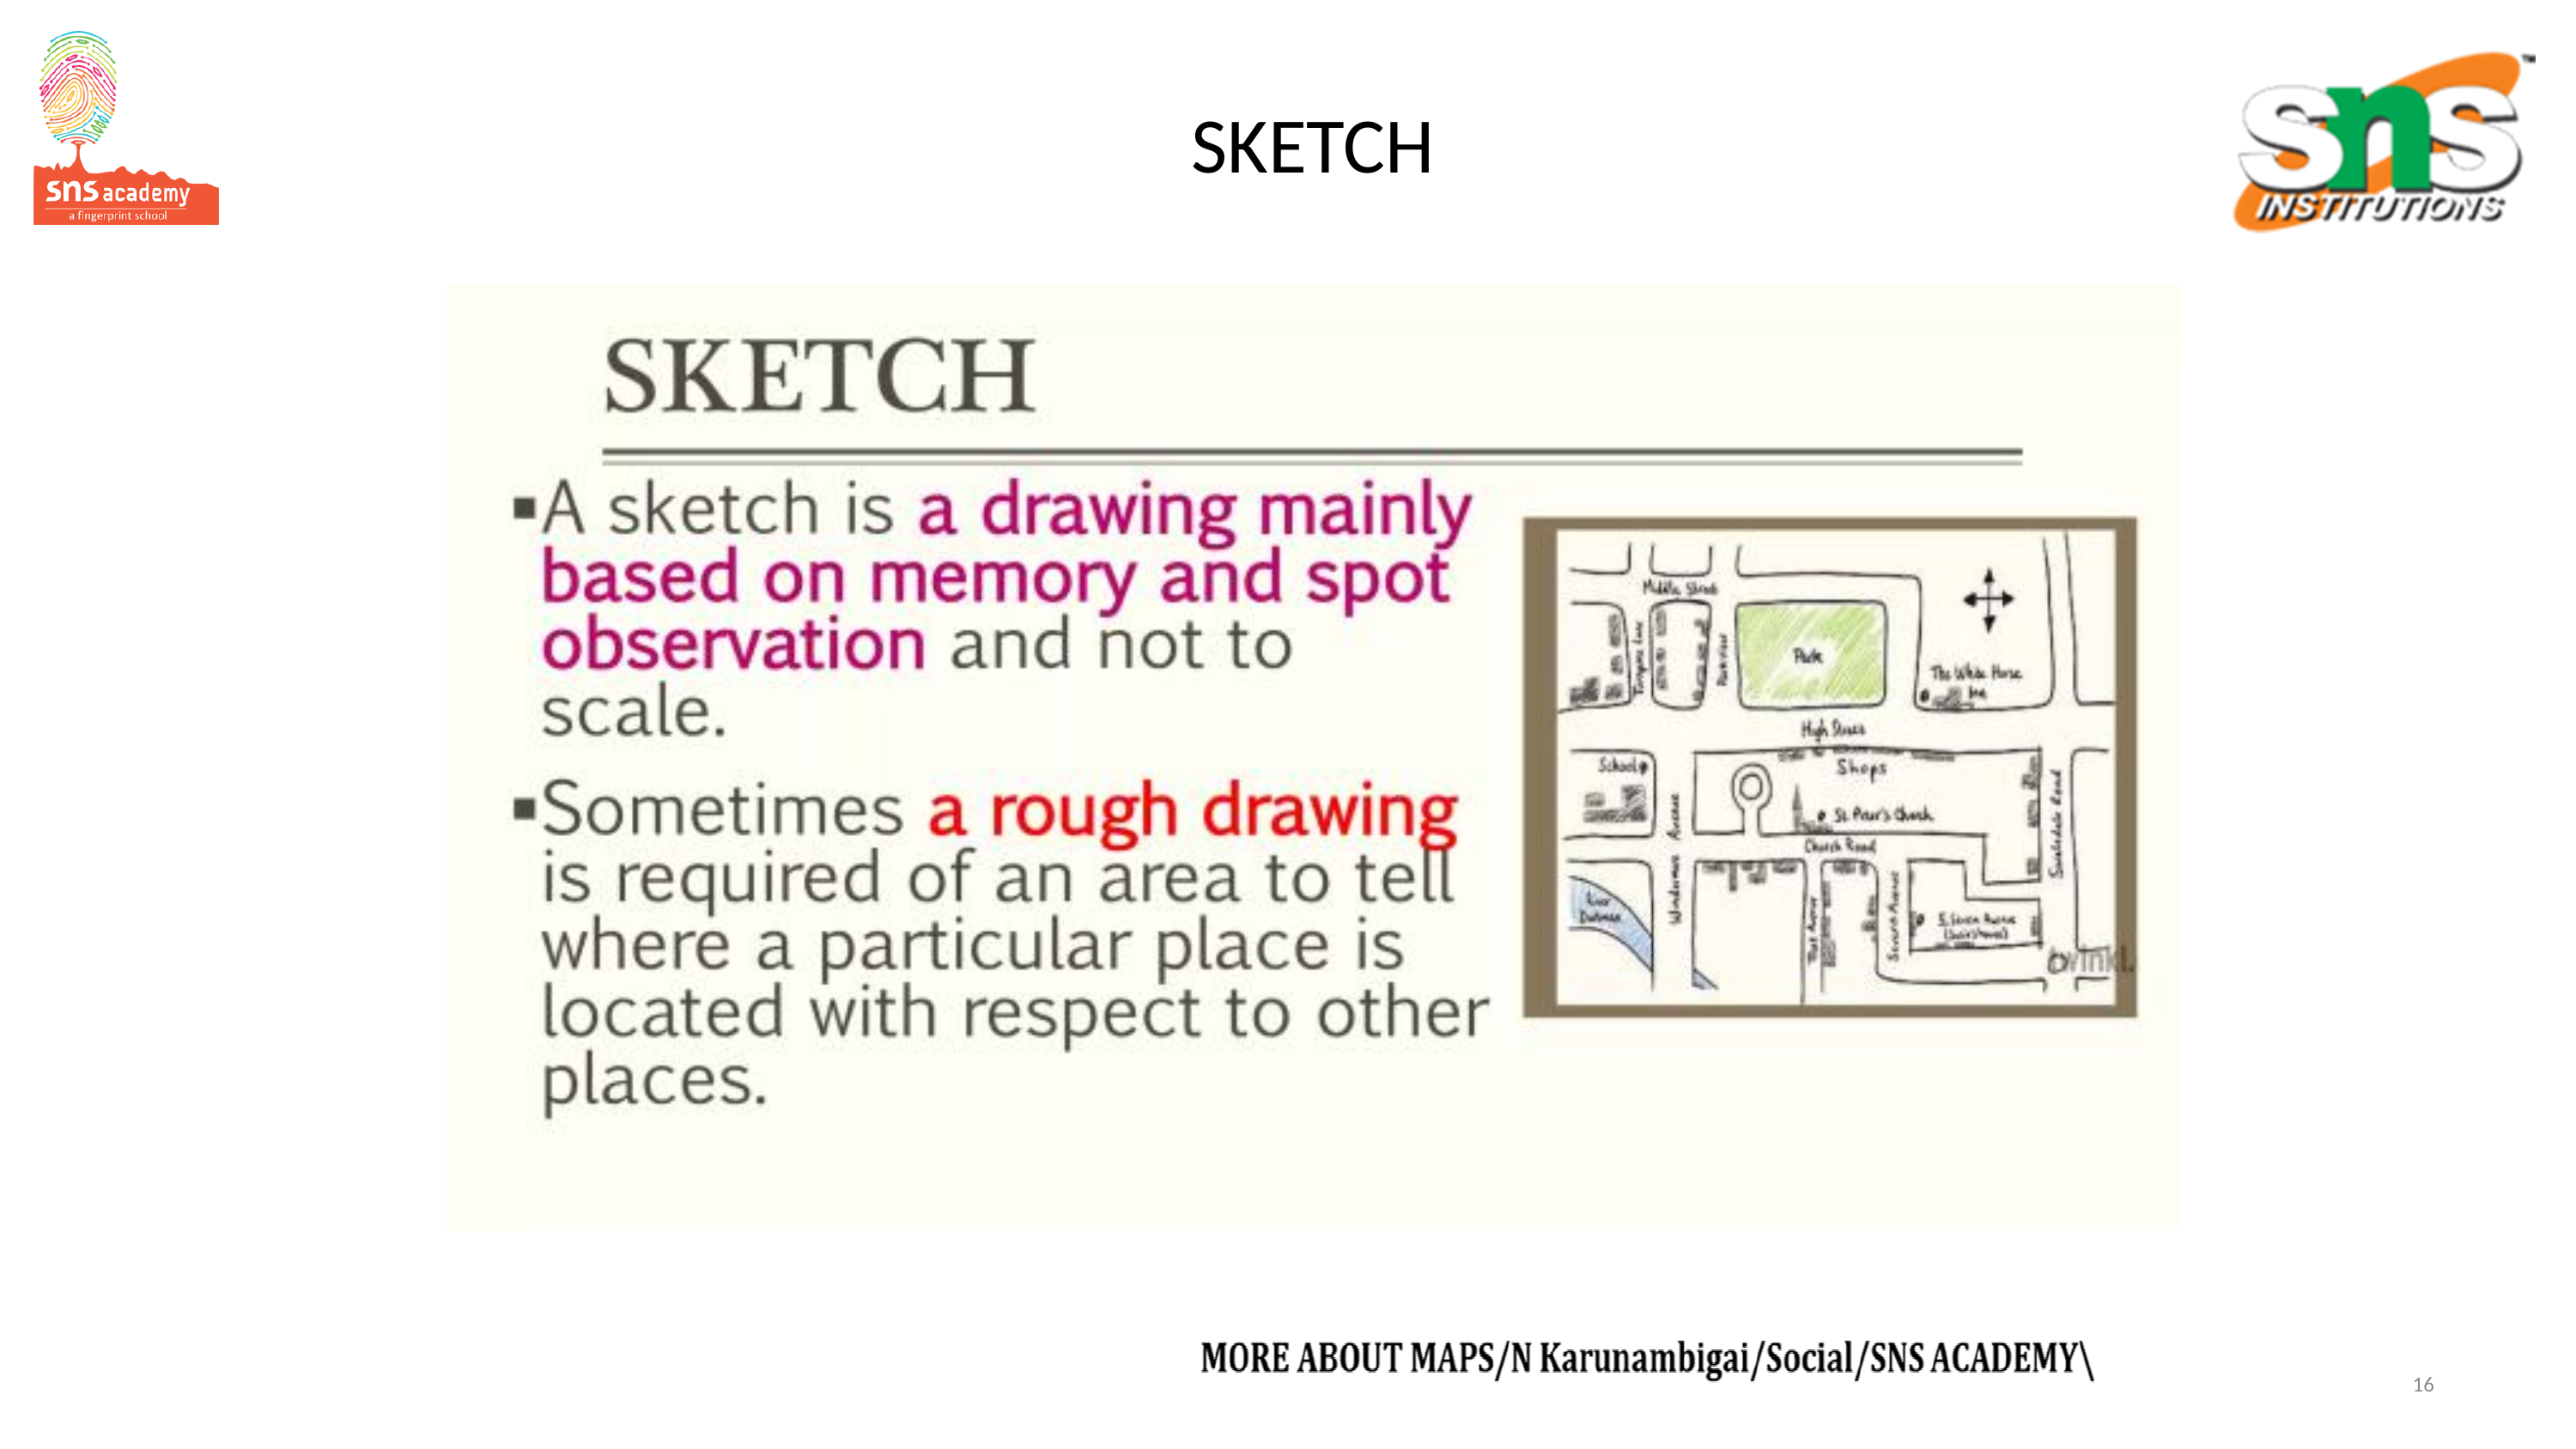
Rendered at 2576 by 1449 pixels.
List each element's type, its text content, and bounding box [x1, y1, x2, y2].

picture [2233, 50, 2536, 233]
picture [33, 31, 219, 225]
picture [446, 284, 2180, 1231]
picture [1010, 1307, 2285, 1410]
slide_number 16 [2289, 1357, 2447, 1410]
title SKETCH [589, 76, 2037, 208]
